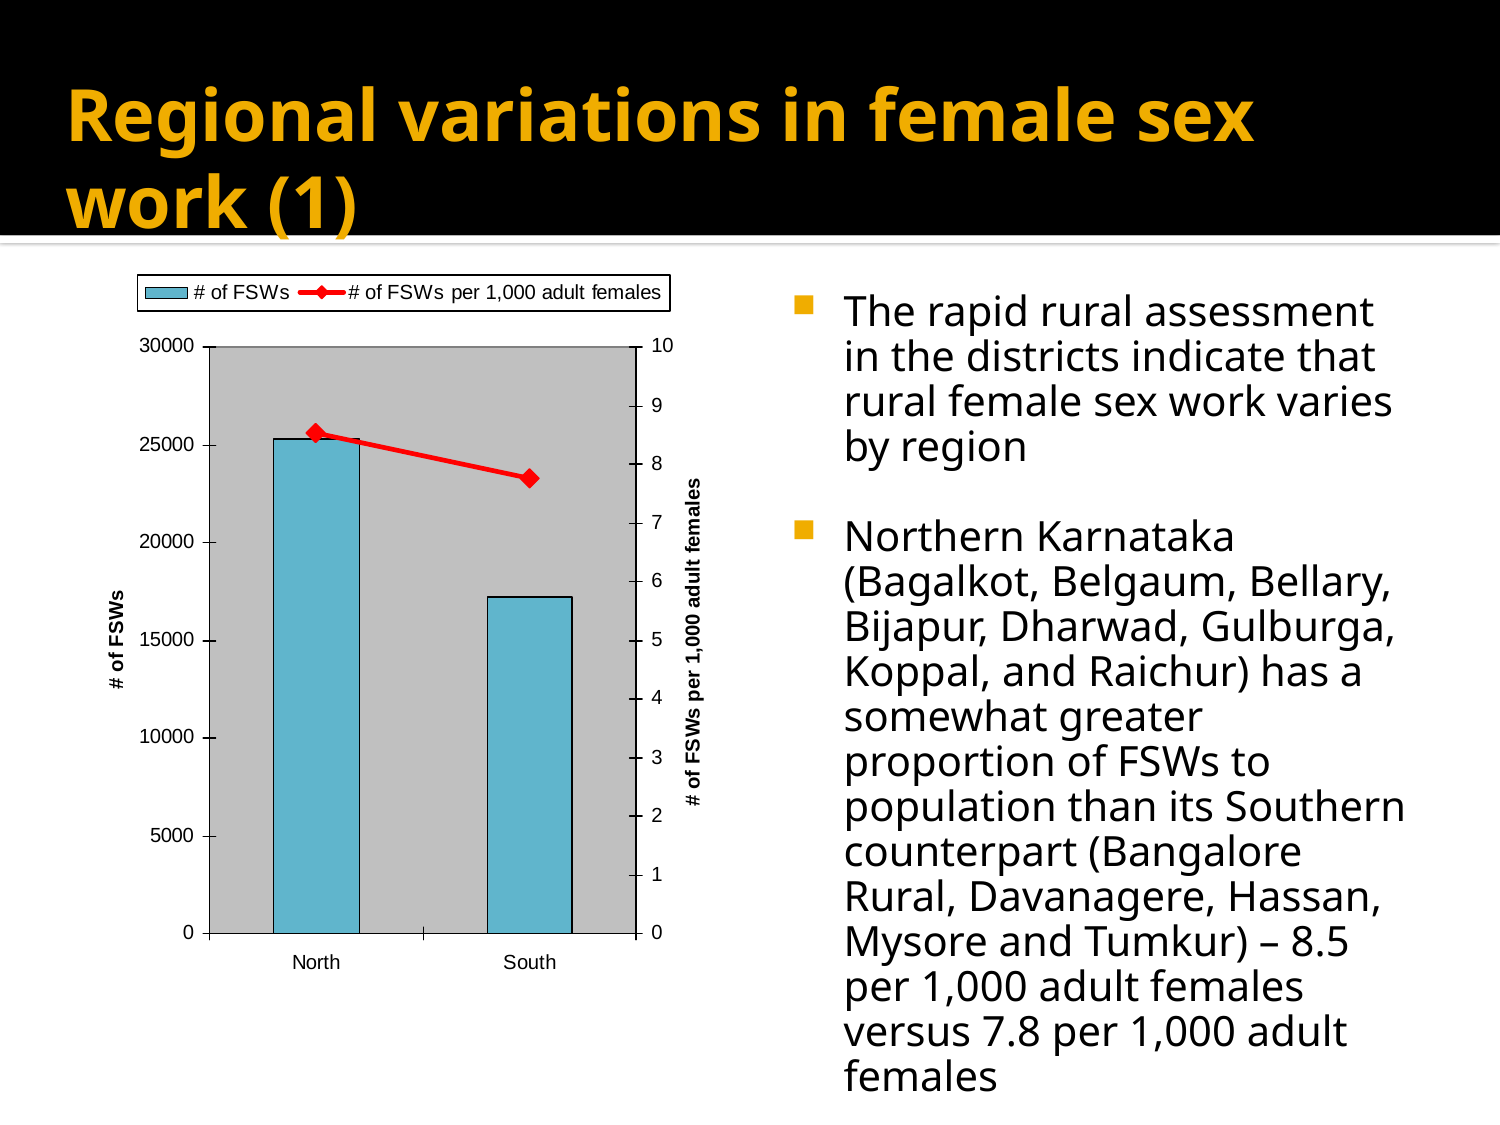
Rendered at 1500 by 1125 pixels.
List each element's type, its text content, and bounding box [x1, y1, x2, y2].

title Regional variations in female sex work (1) [50, 62, 1450, 250]
list The rapid rural assessment in the districts indicate that rural female sex work varies by region Northern Karnataka (Bagalkot, Belgaum, Bellary, Bijapur, Dharwad, Gulburga, Koppal, and Raichur) has a somewhat greater proportion of FSWs to population than its Southern counterpart (Bangalore Rural, Davanagere, Hassan, Mysore and Tumkur) – 8.5 per 1,000 adult females versus 7.8 per 1,000 adult females [762, 275, 1425, 1013]
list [74, 262, 738, 1006]
